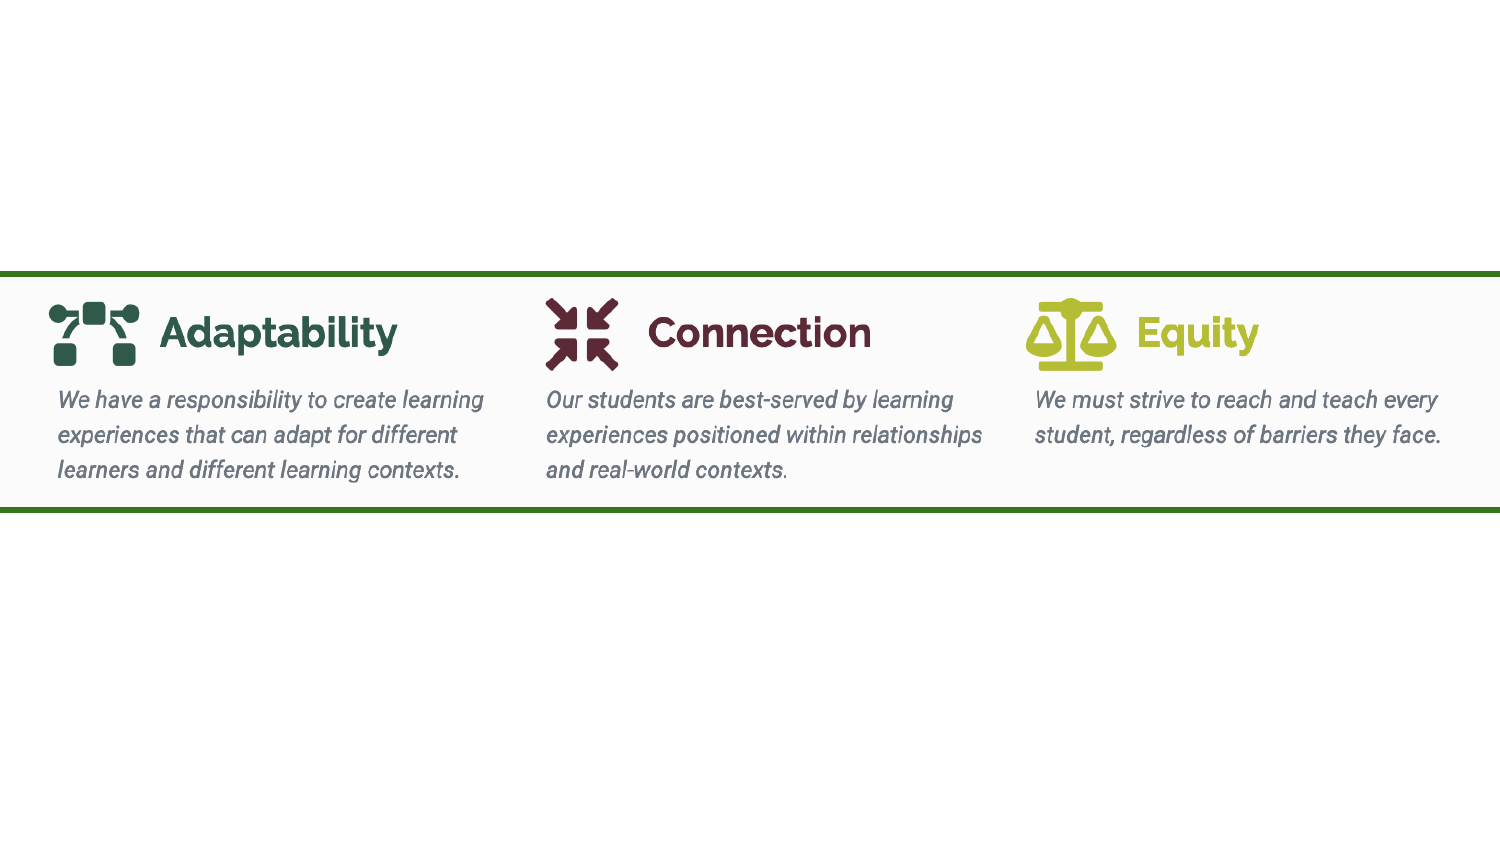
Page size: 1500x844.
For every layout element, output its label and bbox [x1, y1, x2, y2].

picture [0, 276, 1500, 508]
